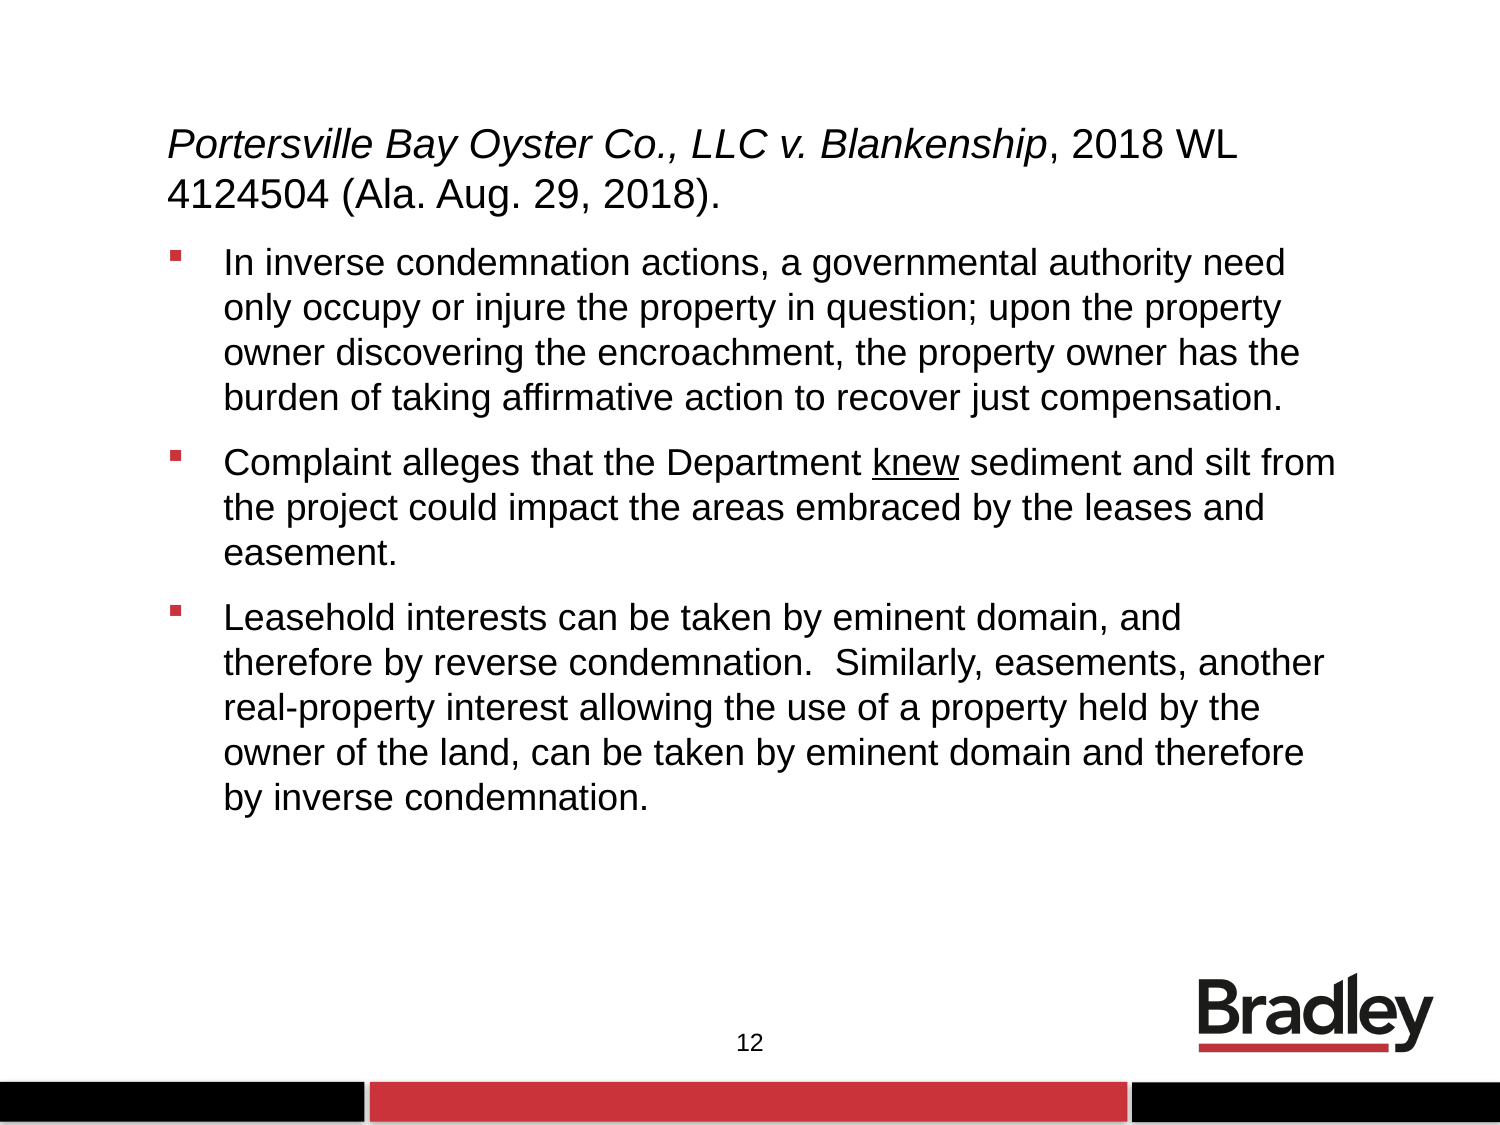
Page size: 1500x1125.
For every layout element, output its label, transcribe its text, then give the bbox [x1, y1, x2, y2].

title Portersville Bay Oyster Co., LLC v. Blankenship, 2018 WL 4124504 (Ala. Aug. 29, 2018). [152, 109, 1353, 220]
slide_number 12 [575, 1011, 925, 1072]
list In inverse condemnation actions, a governmental authority need only occupy or injure the property in question; upon the property owner discovering the encroachment, the property owner has the burden of taking affirmative action to recover just compensation. Complaint alleges that the Department knew sediment and silt from the project could impact the areas embraced by the leases and easement. Leasehold interests can be taken by eminent domain, and therefore by reverse condemnation. Similarly, easements, another real-property interest allowing the use of a property held by the owner of the land, can be taken by eminent domain and therefore by inverse condemnation. [152, 230, 1353, 961]
picture [1166, 945, 1467, 1085]
